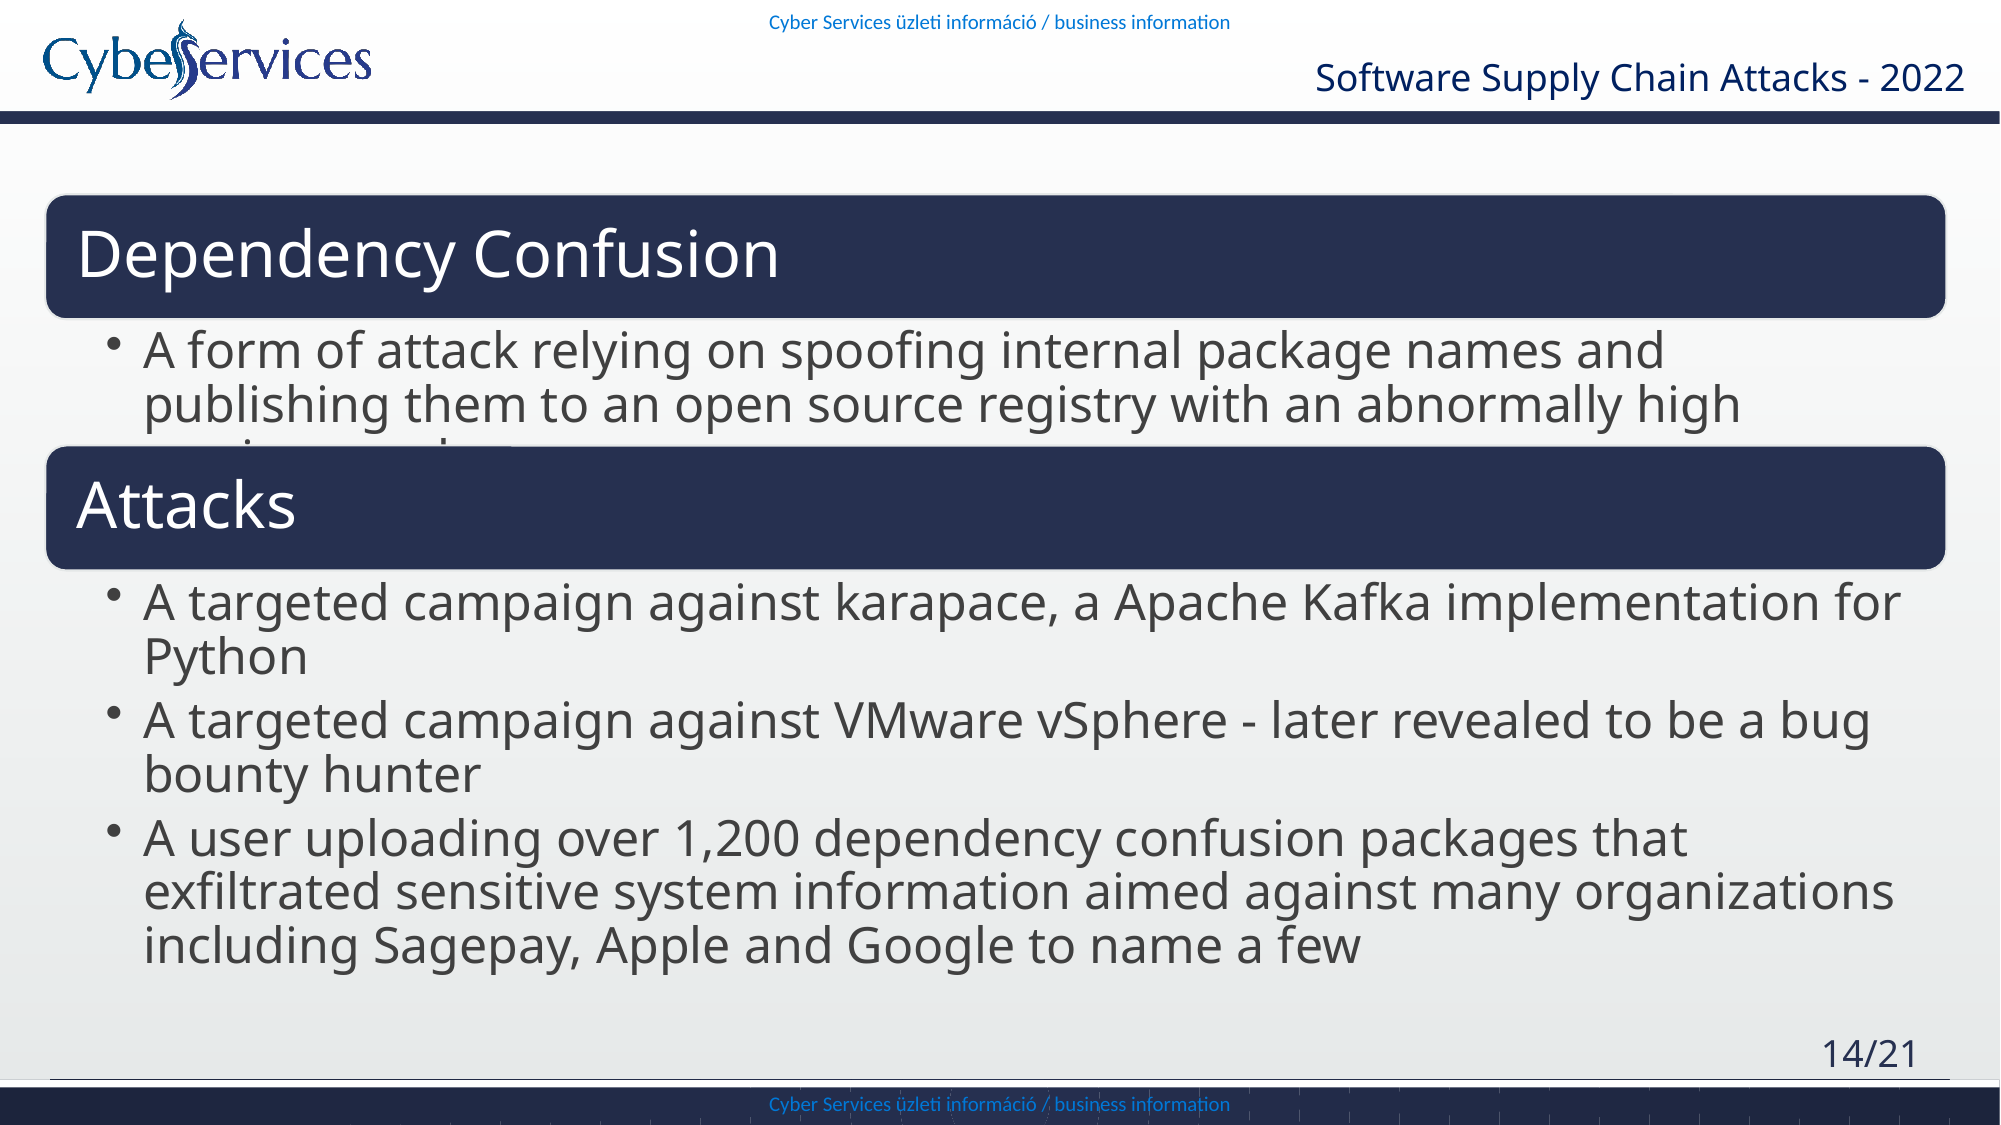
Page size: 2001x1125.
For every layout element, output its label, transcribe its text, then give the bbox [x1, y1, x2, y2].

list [45, 193, 1947, 1014]
text_box Software Supply Chain Attacks - 2022 [421, 51, 1982, 108]
text_box 14/21 [1806, 1023, 2000, 1089]
text_box [0, 111, 2000, 124]
picture [43, 19, 371, 100]
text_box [791, 117, 1217, 193]
